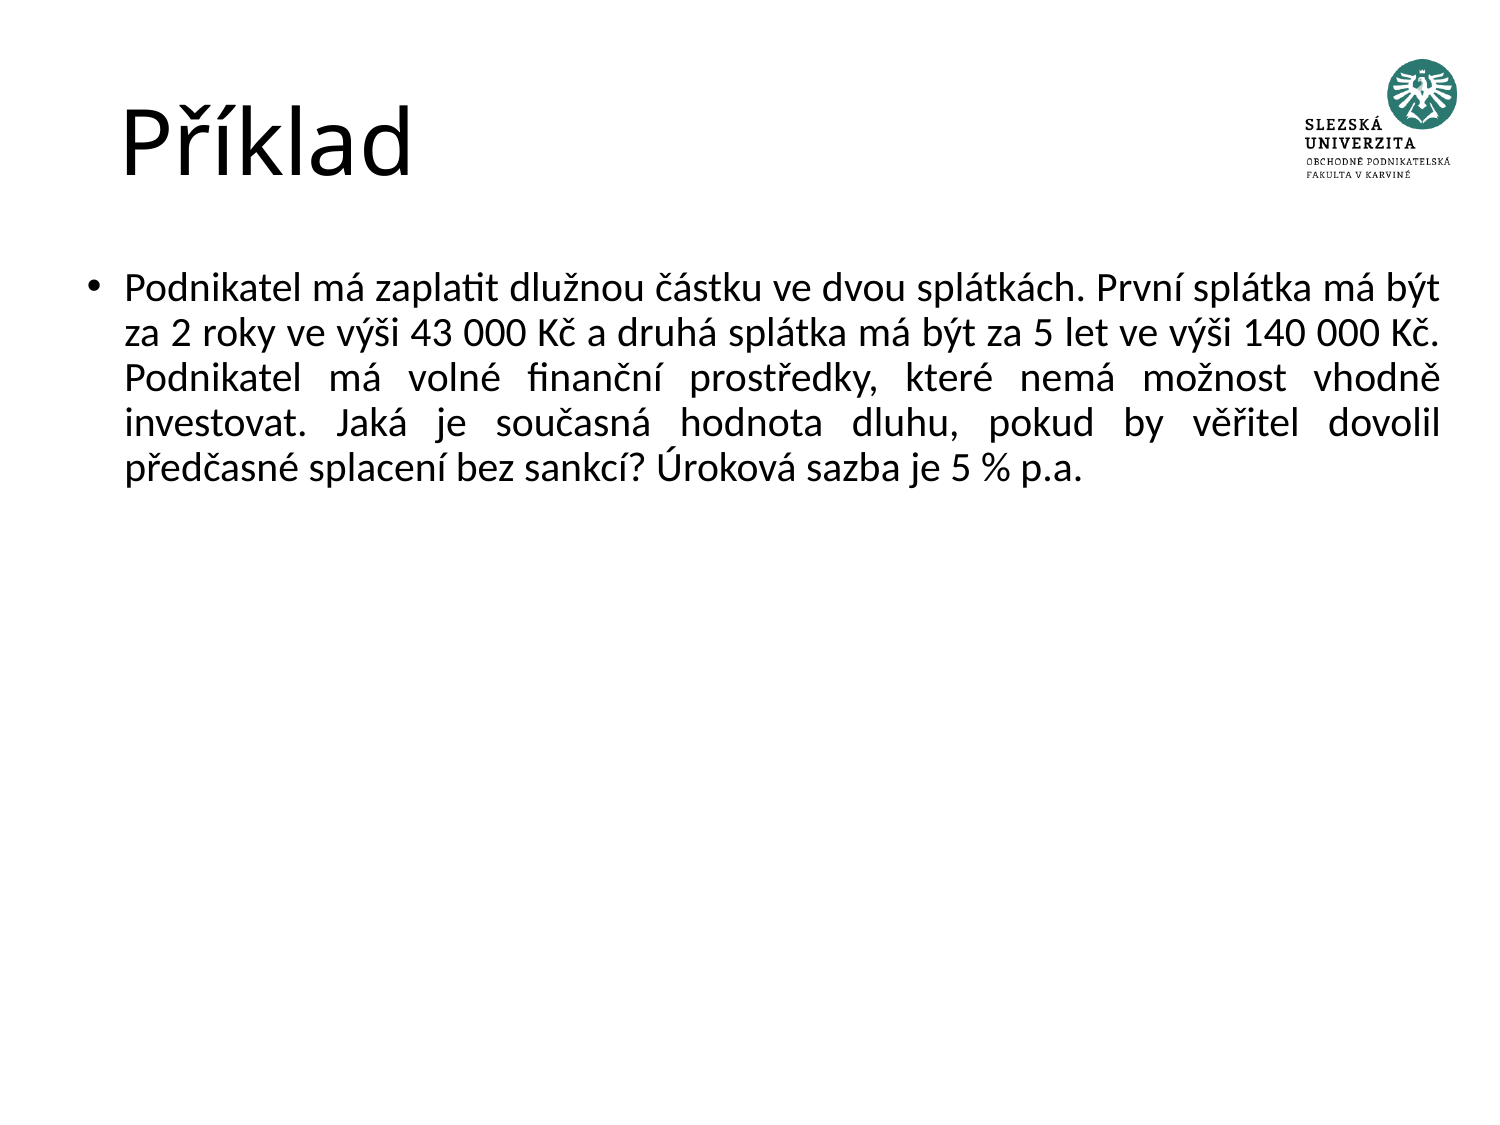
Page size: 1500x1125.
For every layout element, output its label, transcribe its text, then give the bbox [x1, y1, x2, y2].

title Příklad [103, 59, 1278, 232]
list Podnikatel má zaplatit dlužnou částku ve dvou splátkách. První splátka má být za 2 roky ve výši 43 000 Kč a druhá splátka má být za 5 let ve výši 140 000 Kč. Podnikatel má volné finanční prostředky, které nemá možnost vhodně investovat. Jaká je současná hodnota dluhu, pokud by věřitel dovolil předčasné splacení bez sankcí? Úroková sazba je 5 % p.a. [71, 257, 1457, 1073]
picture [1305, 59, 1457, 178]
